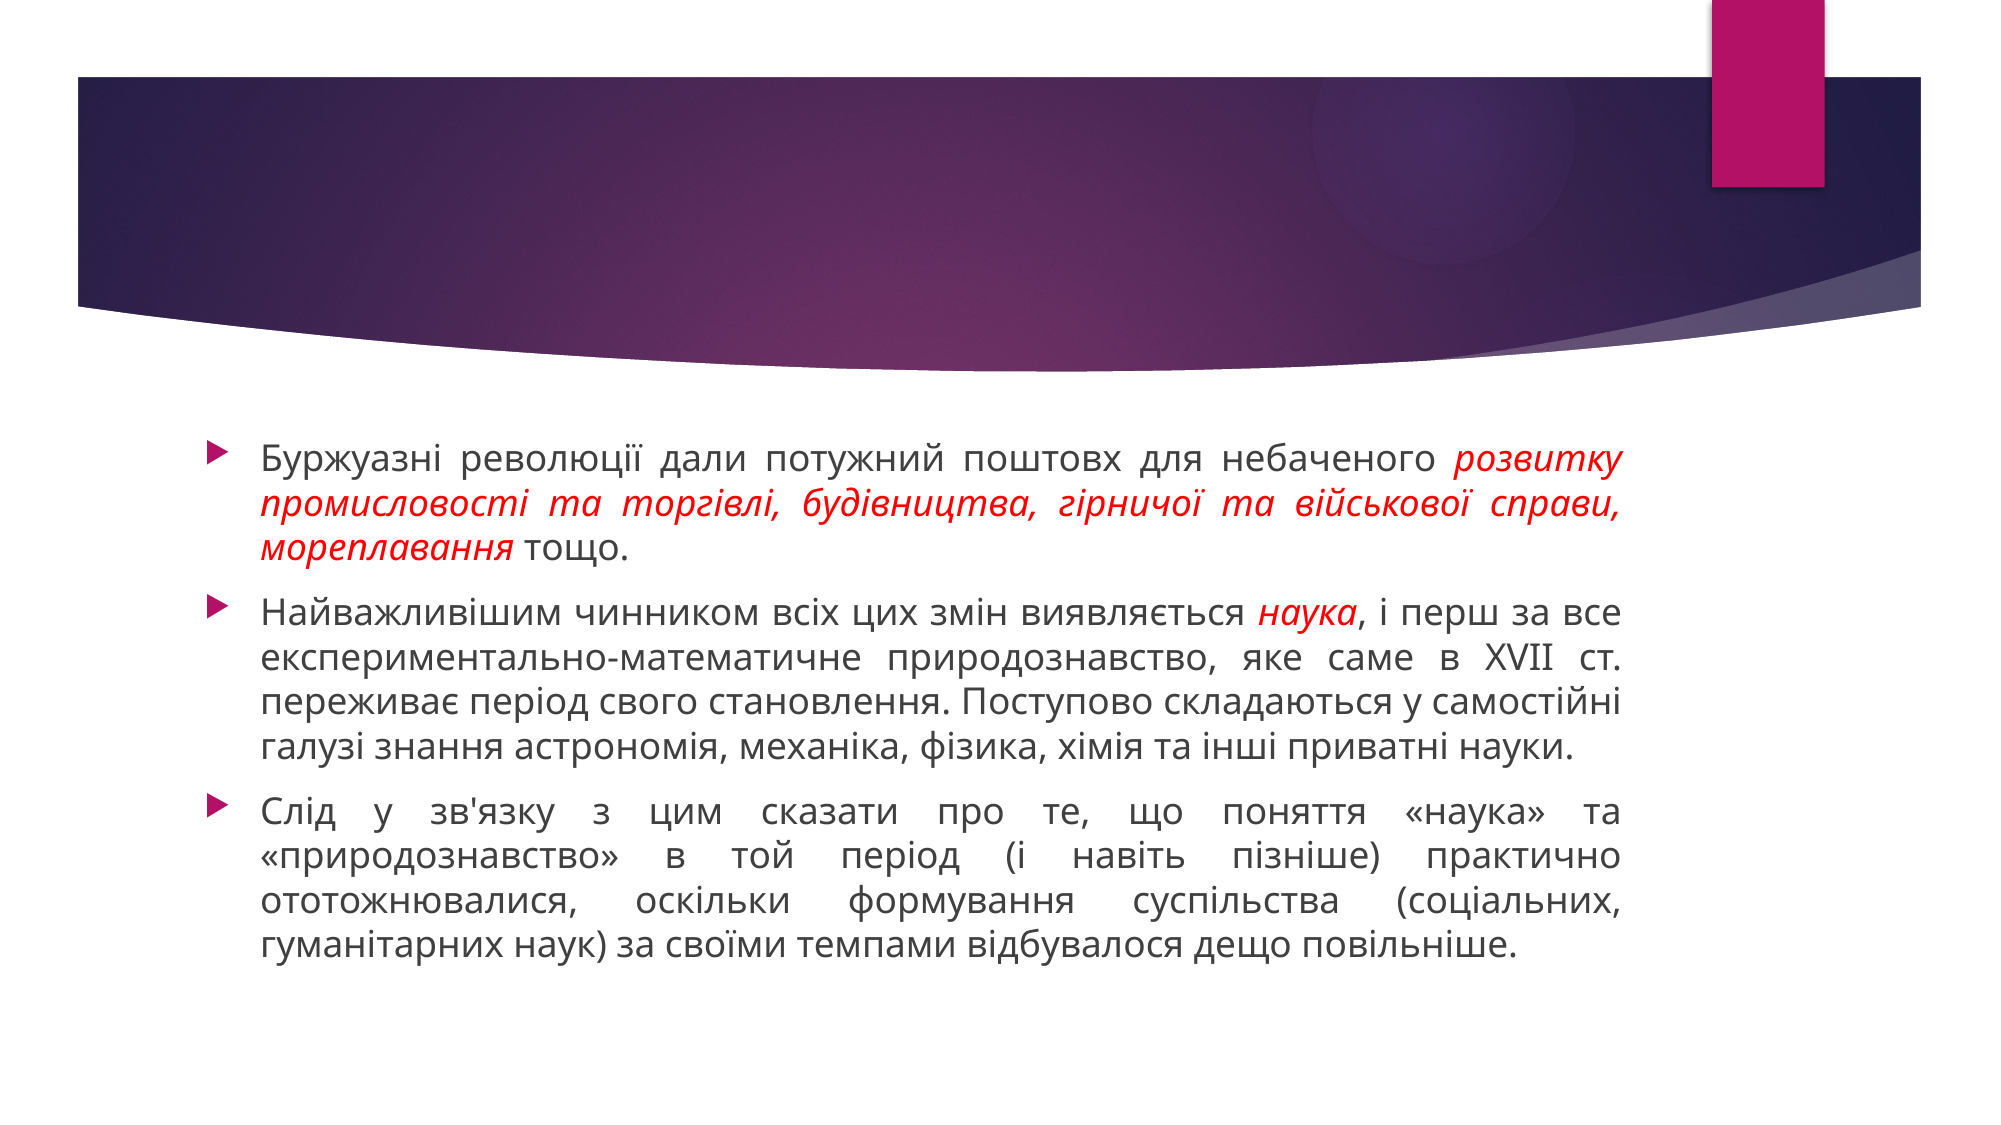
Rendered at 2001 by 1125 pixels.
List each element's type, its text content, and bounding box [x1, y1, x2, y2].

list Буржуазні революції дали потужний поштовх для небаченого розвитку промисловості та торгівлі, будівництва, гірничої та військової справи, мореплавання тощо. Найважливішим чинником всіх цих змін виявляється наука, і перш за все експериментально-математичне природознавство, яке саме в XVII ст. переживає період свого становлення. Поступово складаються у самостійні галузі знання астрономія, механіка, фізика, хімія та інші приватні науки. Слід у зв'язку з цим сказати про те, що поняття «наука» та «природознавство» в той період (і навіть пізніше) практично ототожнювалися, оскільки формування суспільства (соціальних, гуманітарних наук) за своїми темпами відбувалося дещо повільніше. [189, 427, 1638, 988]
